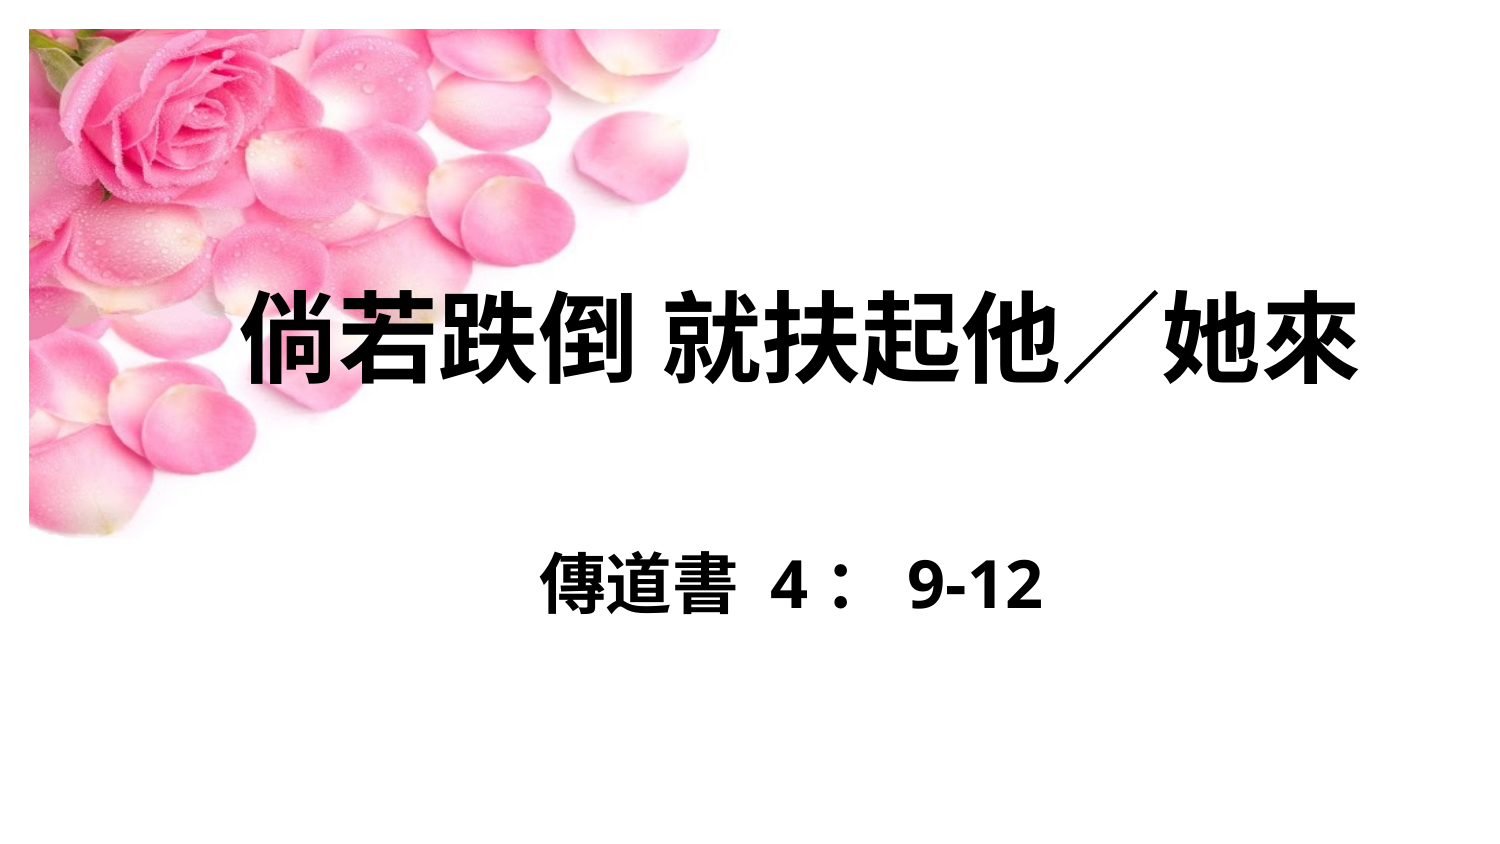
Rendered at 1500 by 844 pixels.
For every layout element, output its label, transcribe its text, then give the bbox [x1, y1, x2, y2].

picture [29, 29, 730, 561]
title 倘若跌倒 就扶起他／她來 [733, 221, 1438, 450]
subtitle 傳道書 4：9-12 [274, 534, 1326, 751]
